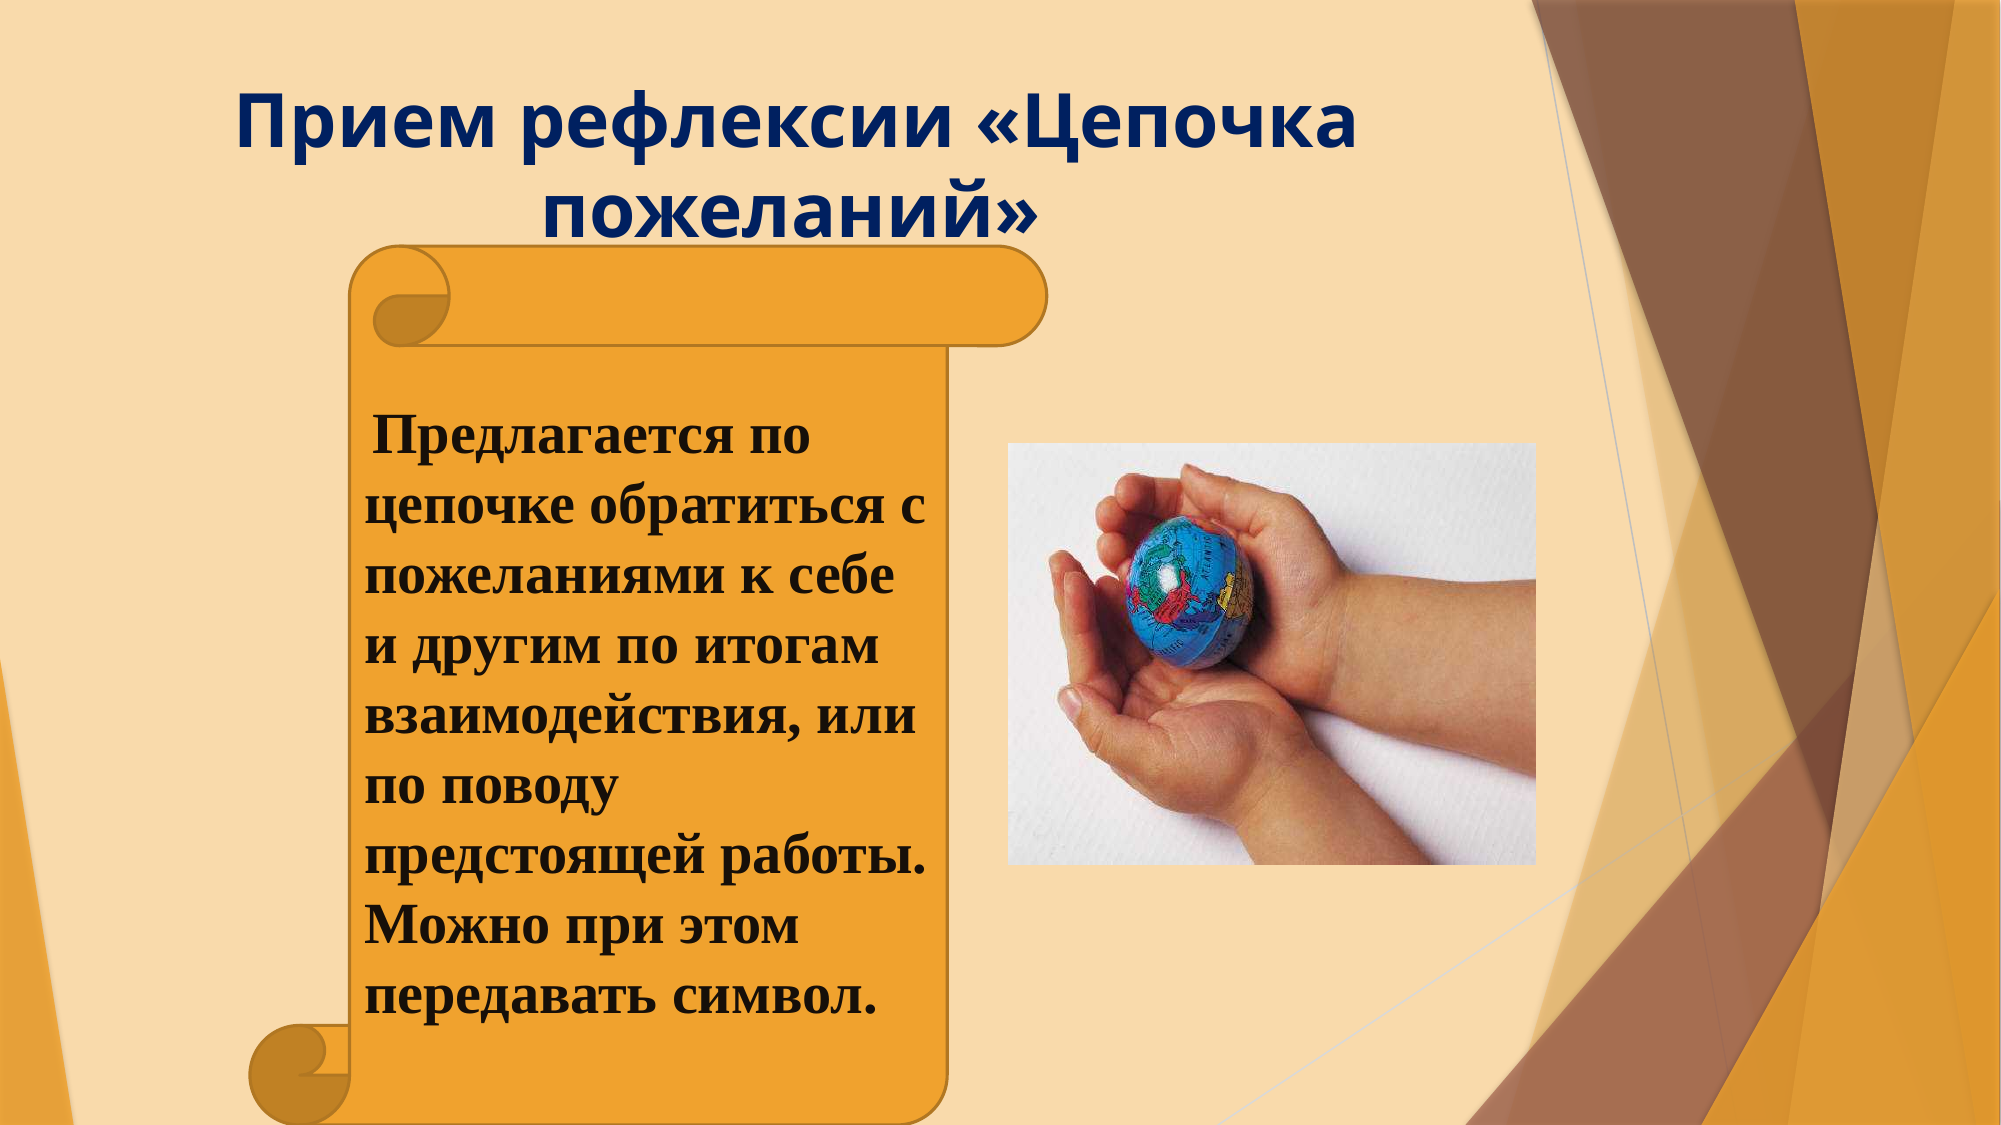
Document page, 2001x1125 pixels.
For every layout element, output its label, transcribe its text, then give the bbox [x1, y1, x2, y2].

text_box Предлагается по цепочке обратиться с пожеланиями к себе и другим по итогам взаимодействия, или по поводу предстоящей работы. Можно при этом передавать символ. [248, 244, 1049, 1125]
title Прием рефлексии «Цепочка пожеланий» [0, 64, 1602, 231]
picture [1007, 442, 1537, 866]
